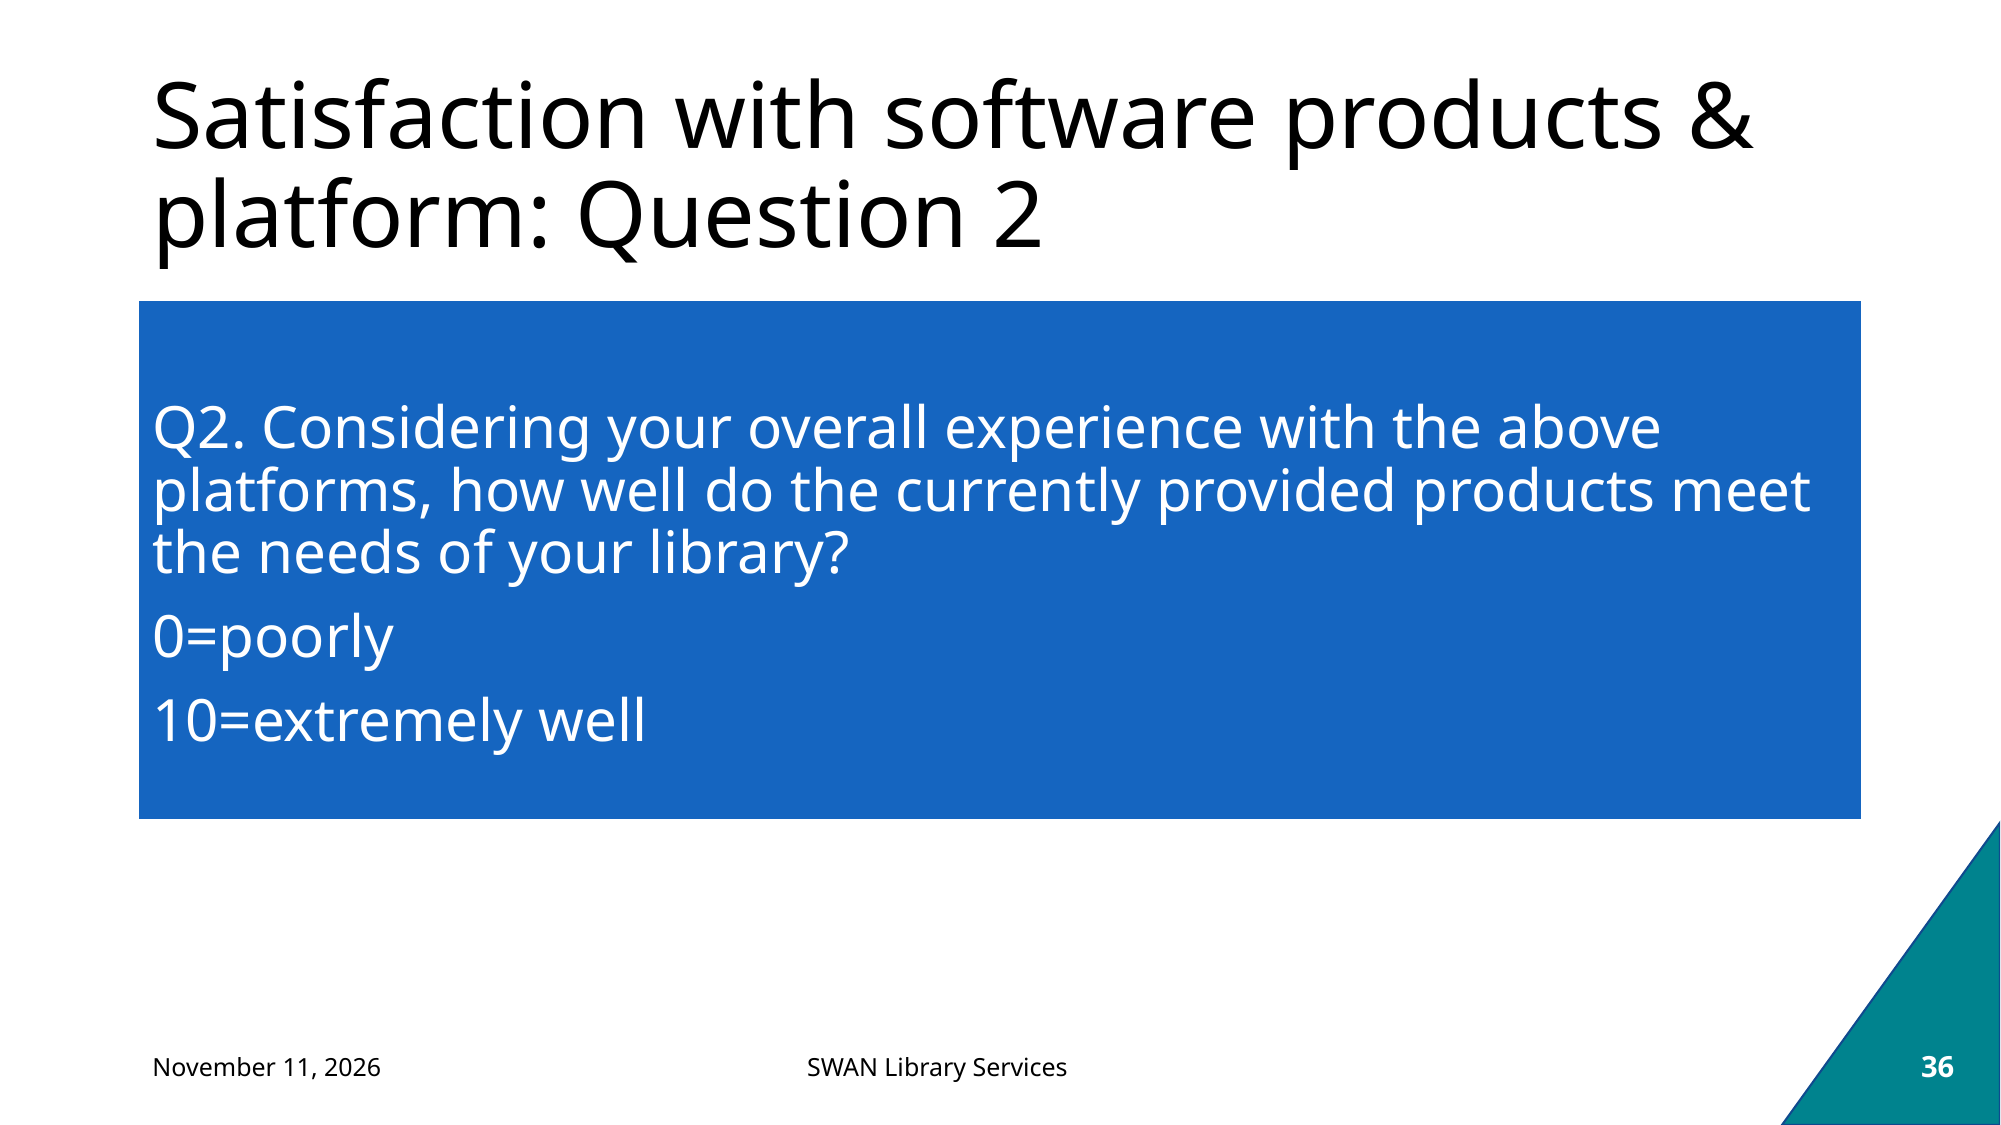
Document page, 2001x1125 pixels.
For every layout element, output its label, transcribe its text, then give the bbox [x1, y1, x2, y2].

title Satisfaction with software products & platform: Question 2 [137, 59, 1863, 278]
footer SWAN Library Services [600, 1038, 1275, 1099]
list Q2. Considering your overall experience with the above platforms, how well do the currently provided products meet the needs of your library? 0=poorly 10=extremely well [136, 298, 1864, 822]
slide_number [137, 1038, 588, 1099]
slide_number 36 [1894, 1038, 1982, 1099]
